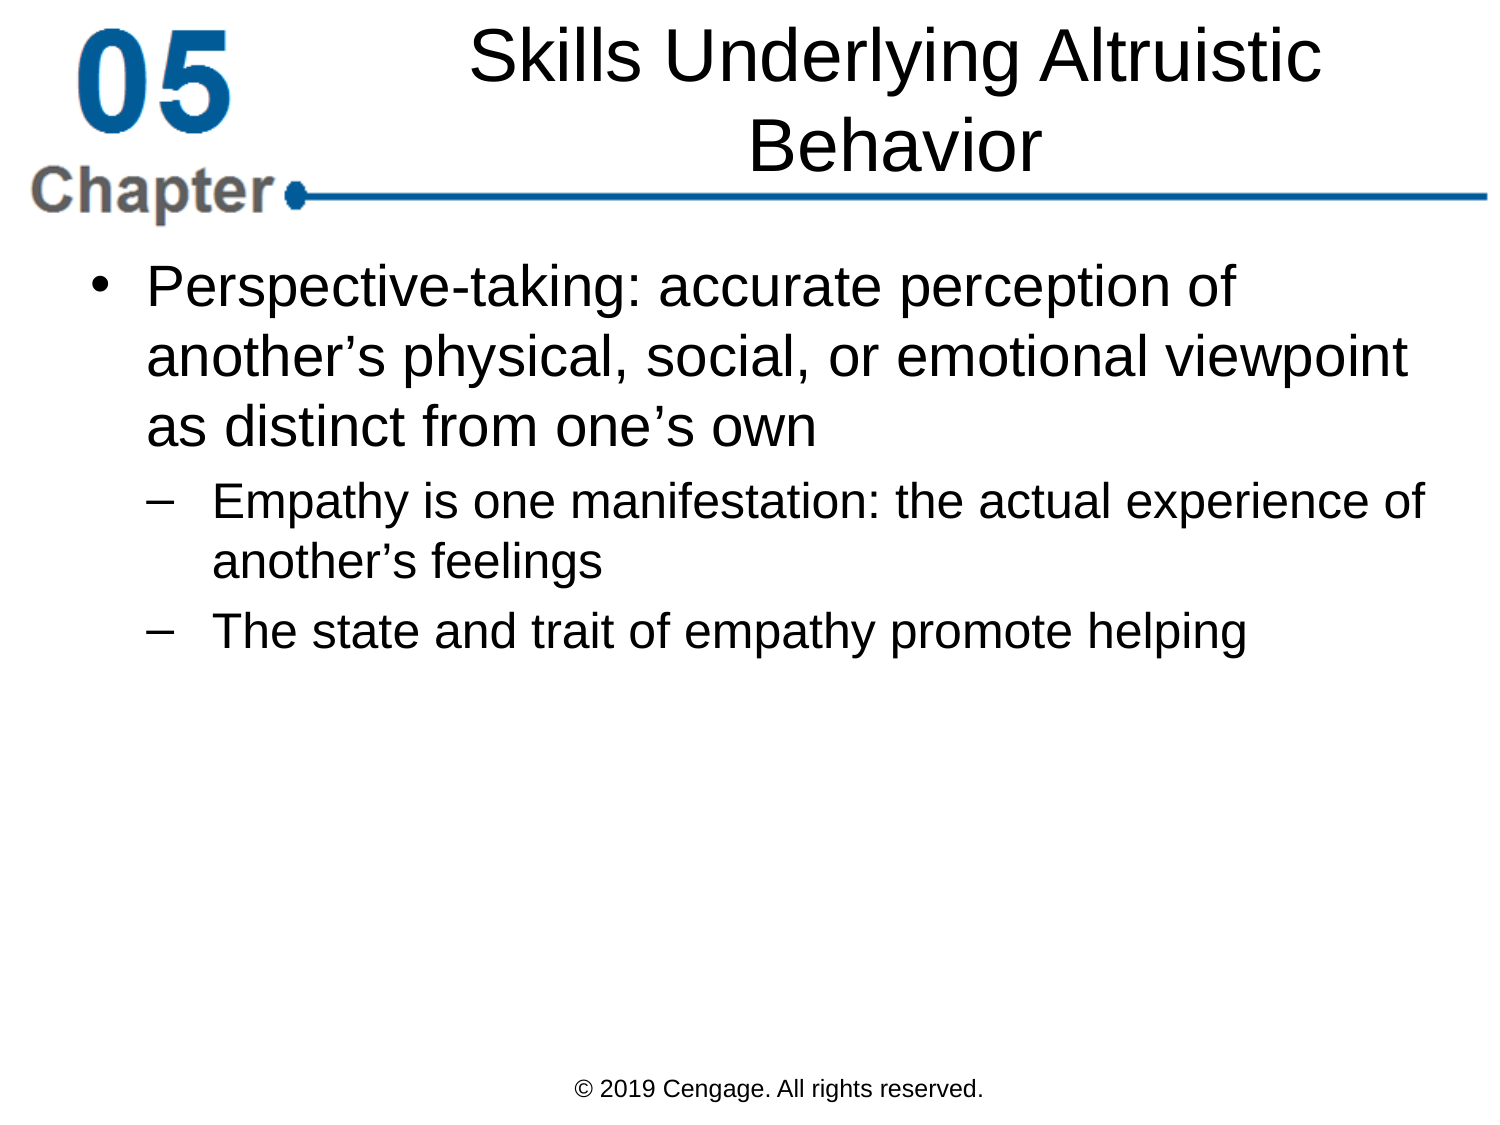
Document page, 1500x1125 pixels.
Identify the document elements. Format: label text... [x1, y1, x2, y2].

title Skills Underlying Altruistic Behavior [303, 10, 1488, 184]
picture [28, 21, 1500, 232]
list Perspective-taking: accurate perception of another’s physical, social, or emotional viewpoint as distinct from one’s own Empathy is one manifestation: the actual experience of another’s feelings The state and trait of empathy promote helping [75, 241, 1463, 1034]
